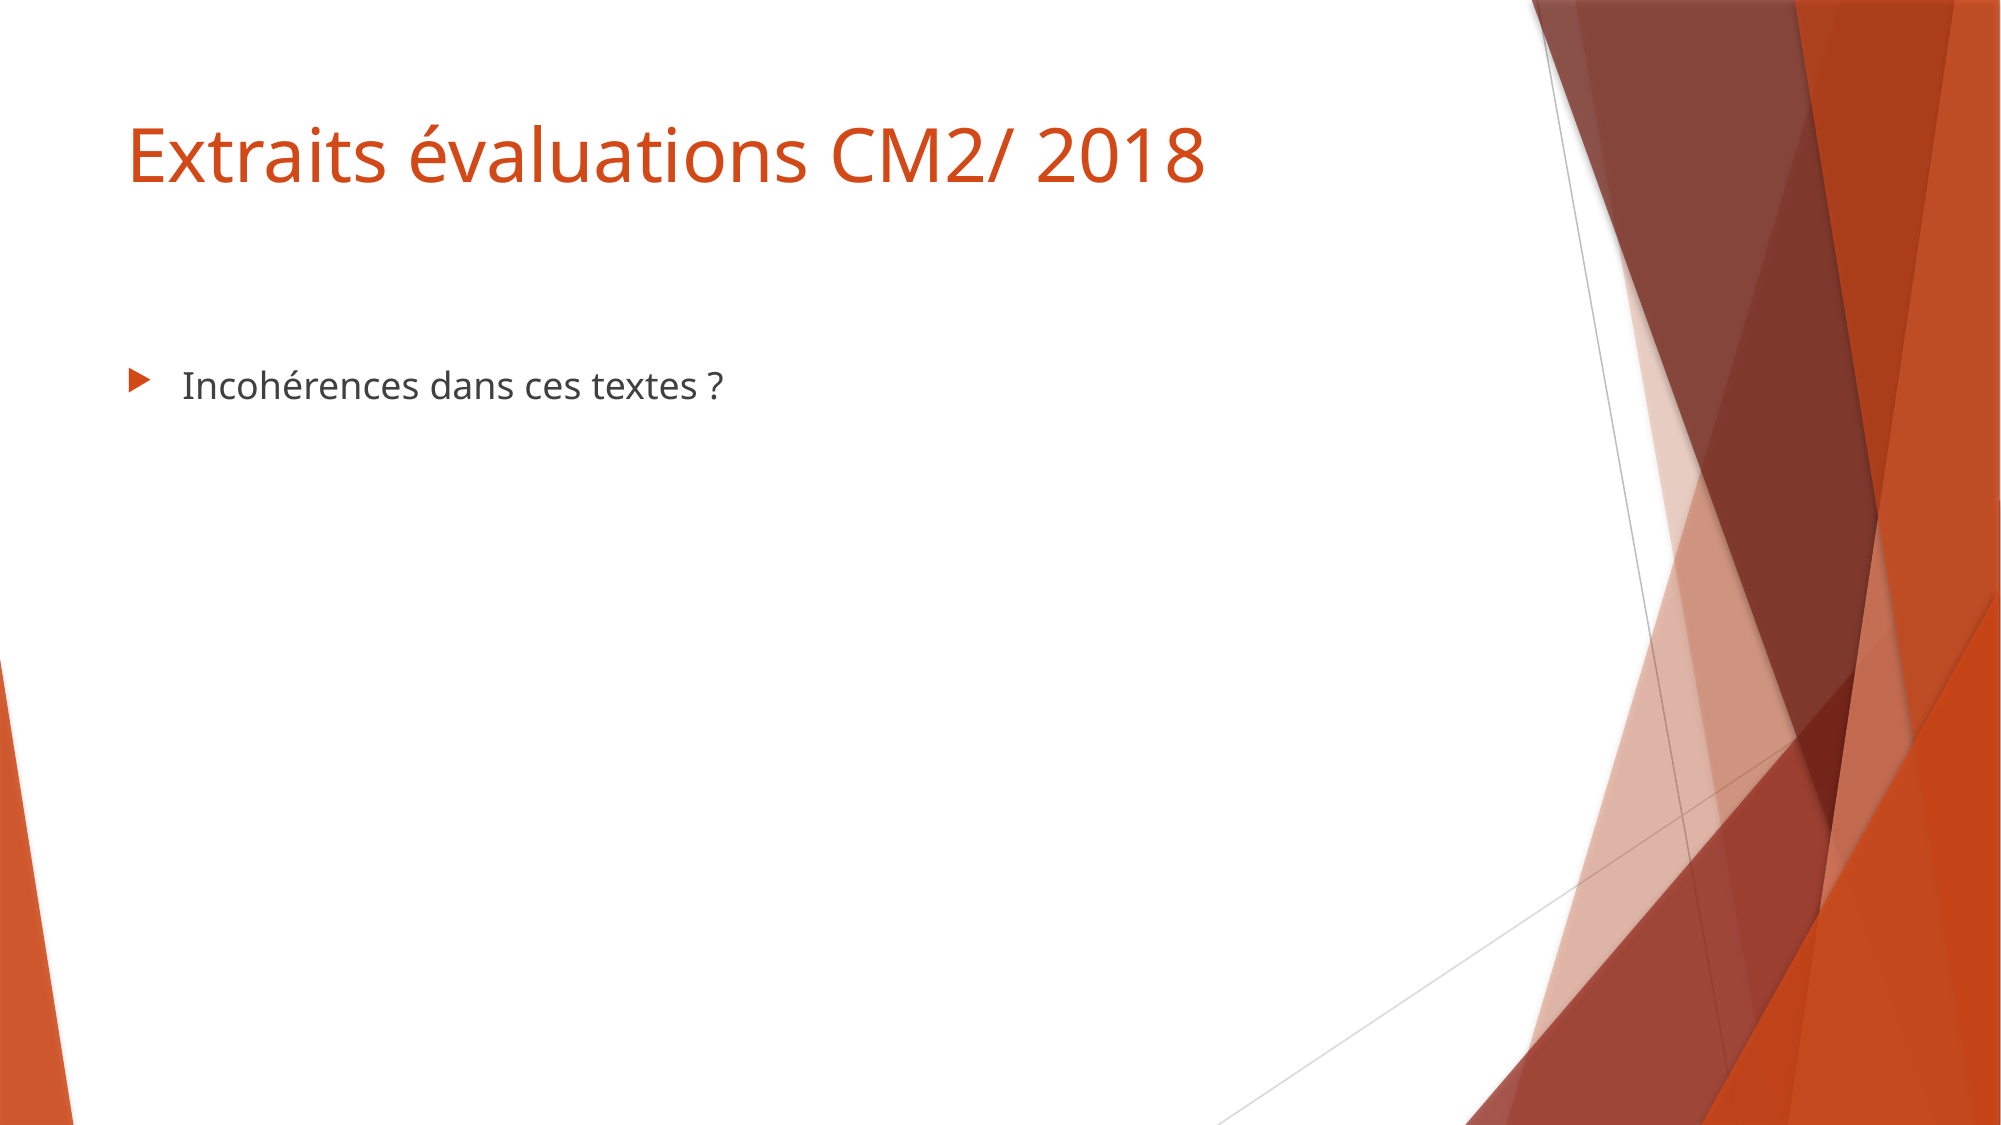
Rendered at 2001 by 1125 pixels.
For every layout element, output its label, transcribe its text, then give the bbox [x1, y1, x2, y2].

title Extraits évaluations CM2/ 2018 [111, 99, 1522, 317]
list Incohérences dans ces textes ? [111, 354, 1522, 992]
